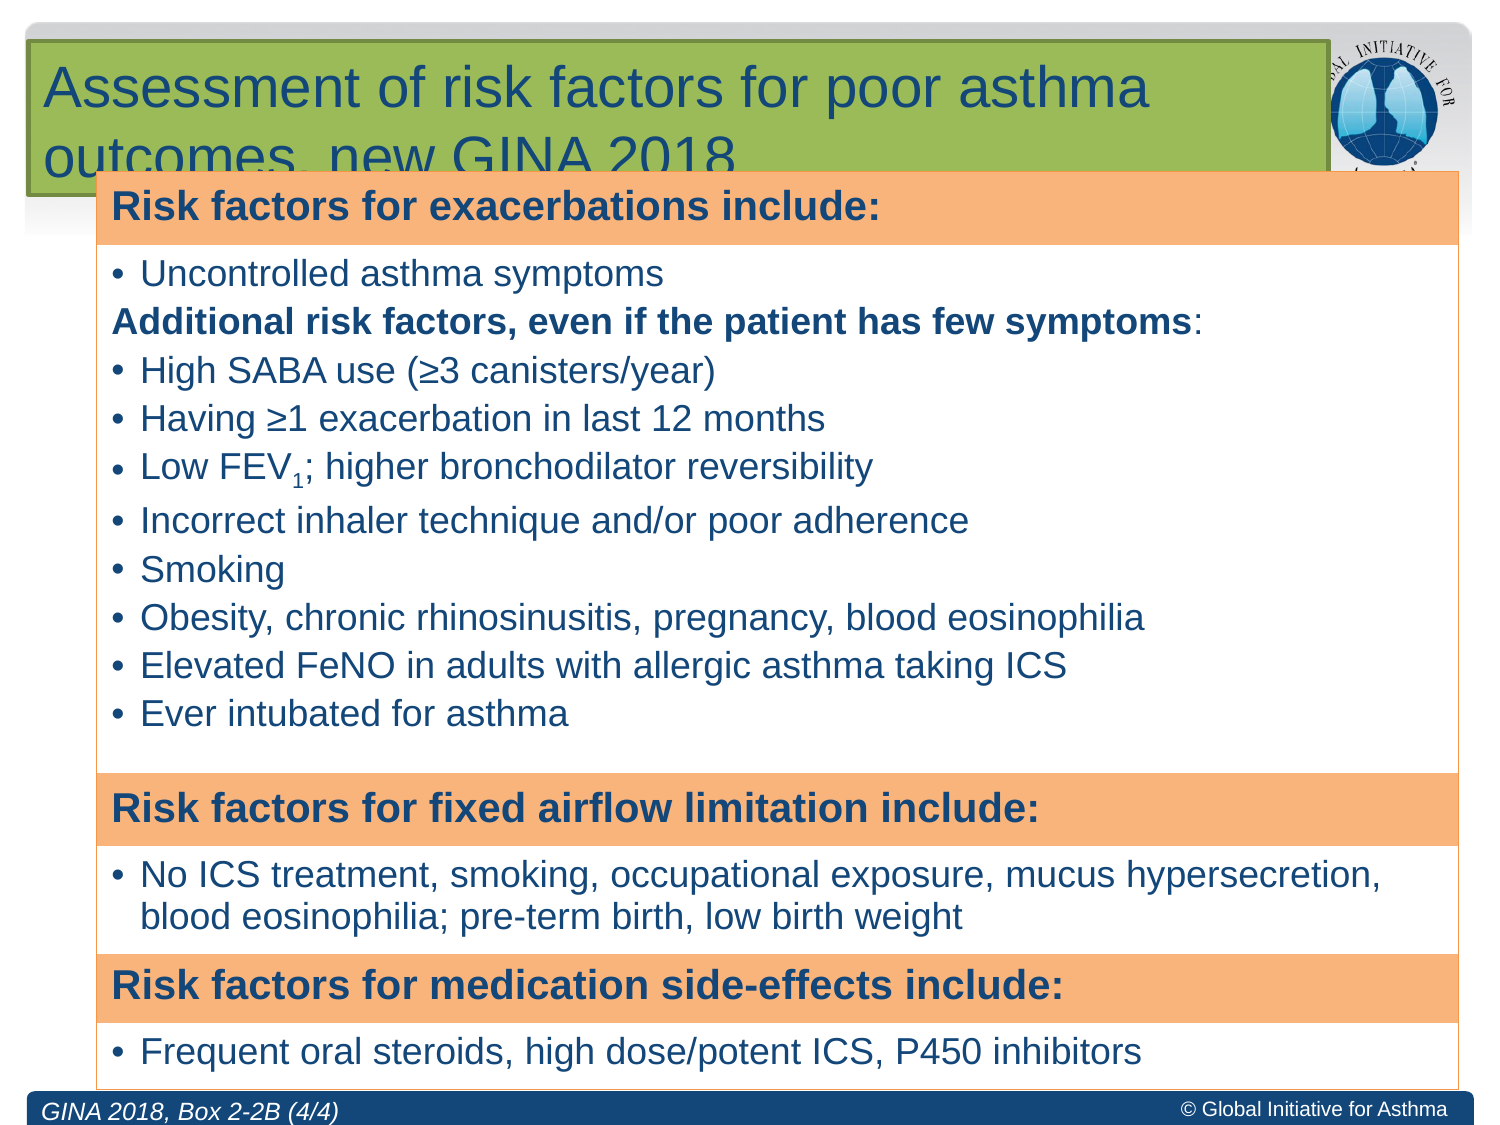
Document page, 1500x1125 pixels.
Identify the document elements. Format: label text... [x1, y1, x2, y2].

table_cell Uncontrolled asthma symptoms Additional risk factors, even if the patient has few symptoms: High SABA use (≥3 canisters/year) Having ≥1 exacerbation in last 12 months Low FEV1; higher bronchodilator reversibility Incorrect inhaler technique and/or poor adherence Smoking Obesity, chronic rhinosinusitis, pregnancy, blood eosinophilia Elevated FeNO in adults with allergic asthma taking ICS Ever intubated for asthma [97, 245, 1458, 773]
table_cell Frequent oral steroids, high dose/potent ICS, P450 inhibitors [97, 1023, 1458, 1089]
table_cell Risk factors for medication side-effects include: [97, 954, 1458, 1023]
picture [24, 22, 1472, 269]
table_header Risk factors for exacerbations include: [97, 172, 1458, 245]
title Assessment of risk factors for poor asthma outcomes, new GINA 2018 [26, 39, 1331, 197]
table_cell Risk factors for fixed airflow limitation include: [97, 773, 1458, 846]
text_box GINA 2018, Box 2-2B (4/4) [26, 1088, 493, 1125]
table_cell No ICS treatment, smoking, occupational exposure, mucus hypersecretion, blood eosinophilia; pre-term birth, low birth weight [97, 846, 1458, 954]
